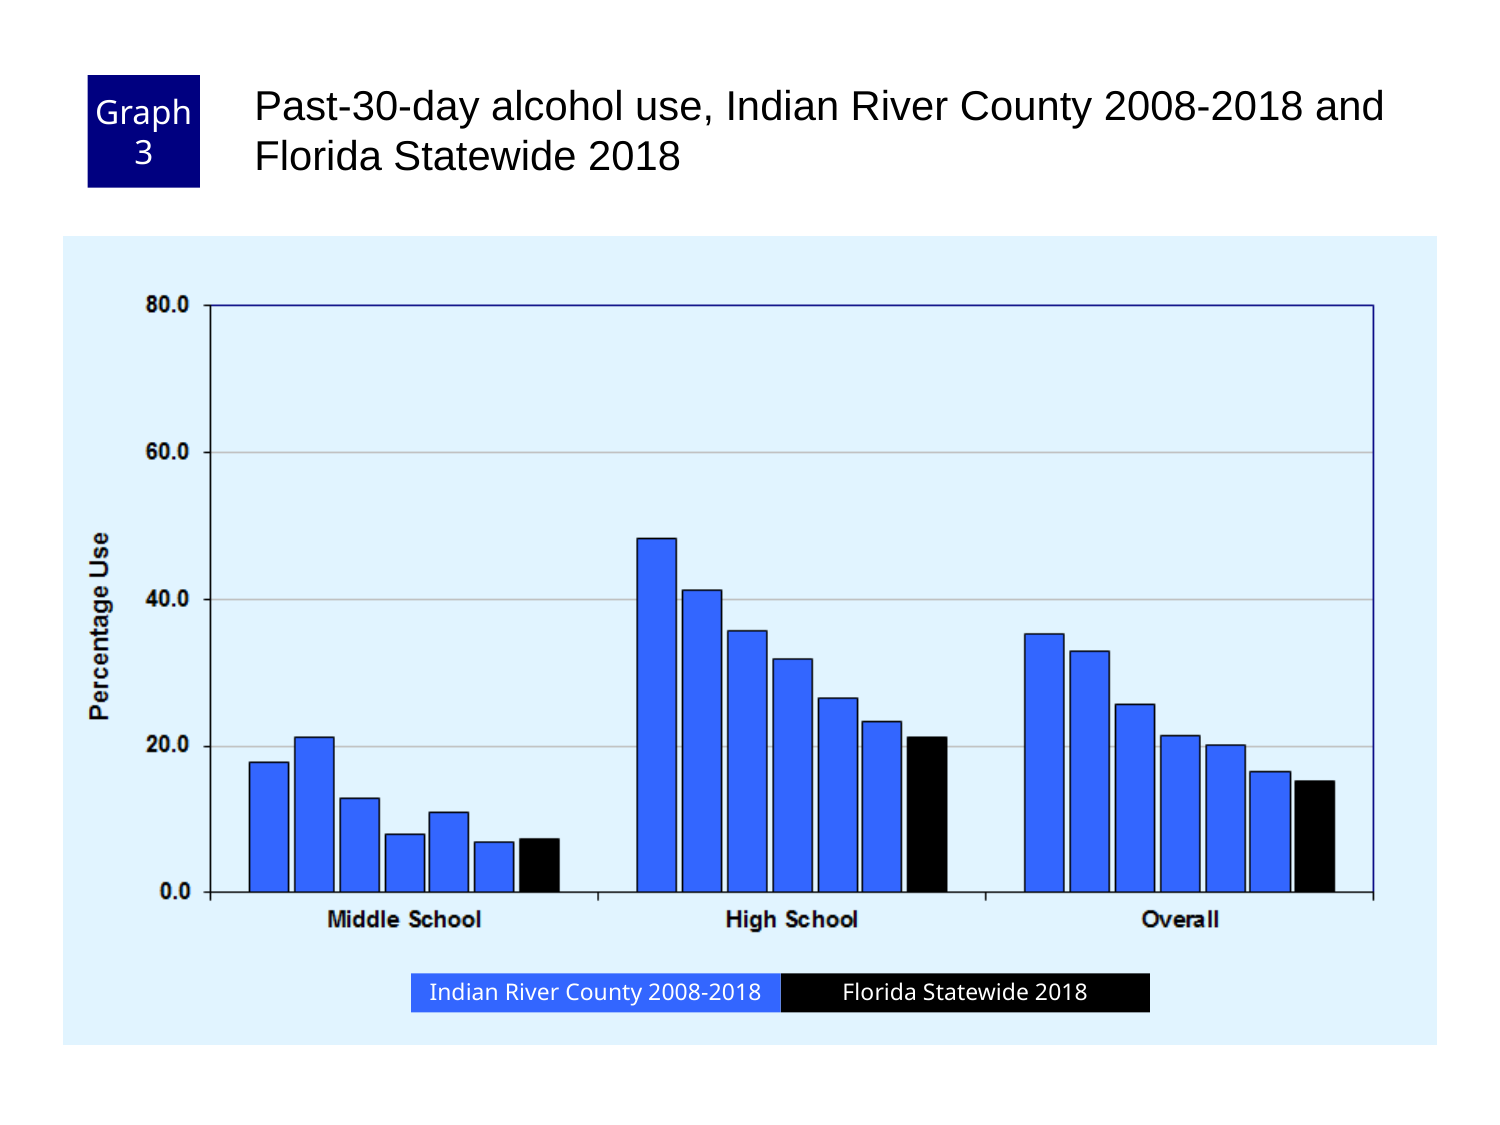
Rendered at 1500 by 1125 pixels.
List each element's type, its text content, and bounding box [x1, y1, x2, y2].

picture [62, 236, 1437, 1046]
text_box Past-30-day alcohol use, Indian River County 2008-2018 and Florida Statewide 2018 [249, 75, 1438, 200]
text_box Graph 3 [87, 75, 200, 188]
